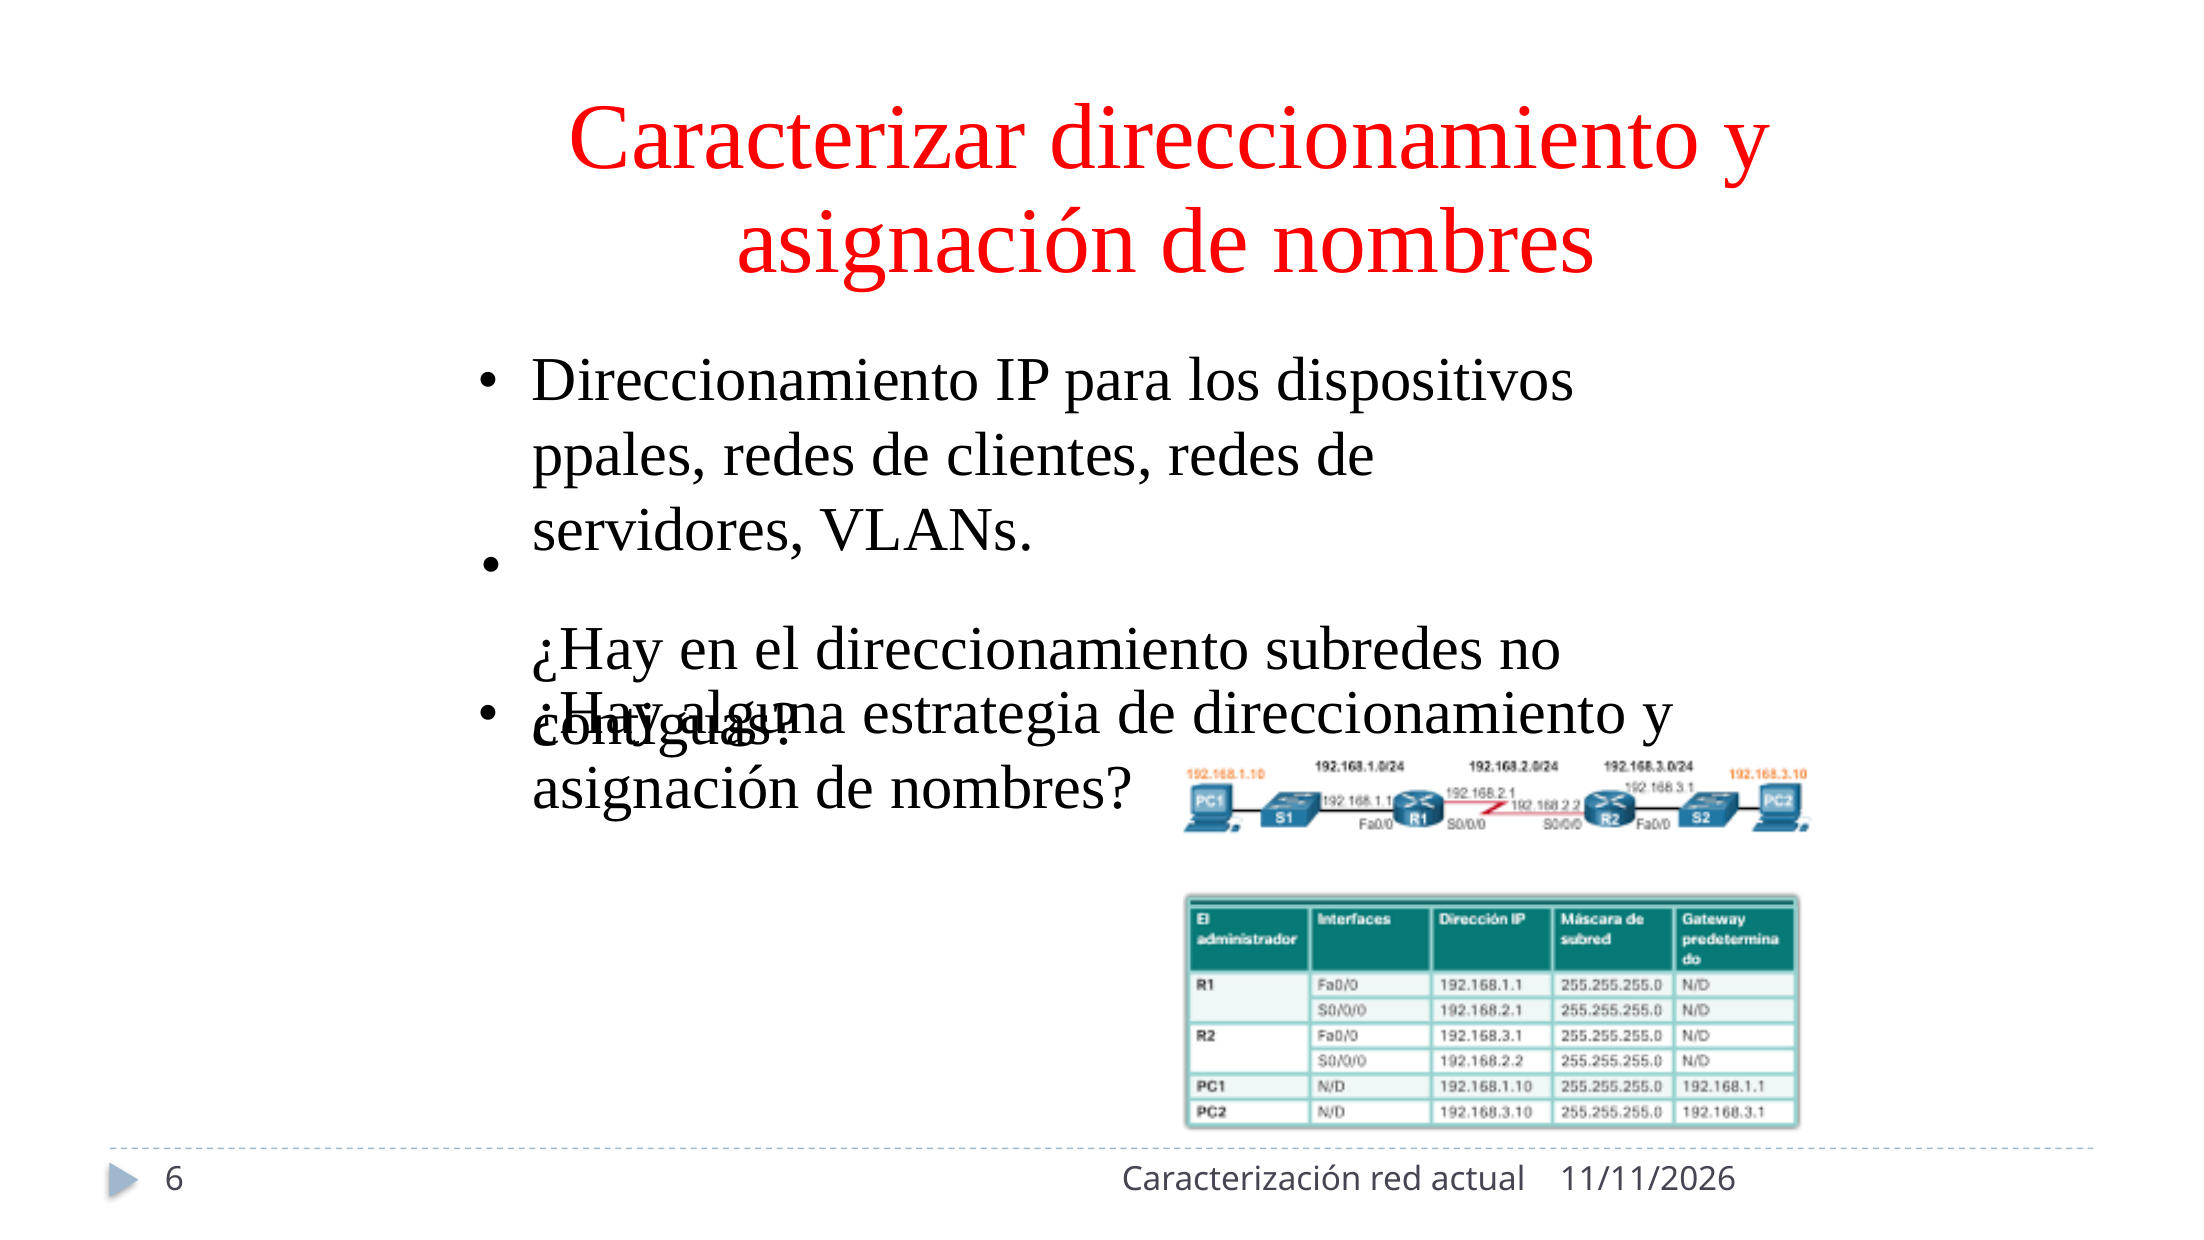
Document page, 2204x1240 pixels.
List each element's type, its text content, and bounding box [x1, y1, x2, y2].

text_box de [813, 755, 886, 823]
picture [1181, 755, 1816, 1141]
text_box • [475, 347, 512, 414]
footer Caracterización red actual [698, 1148, 1544, 1215]
text_box Caracterizar direccionamiento y asignación de nombres Direccionamiento IP para los dispositivos ppales, redes de clientes, redes de servidores, VLANs. ¿Hay en el direccionamiento subredes no contiguas? [511, 91, 1852, 883]
text_box • [475, 680, 512, 748]
slide_number 6 [147, 1148, 626, 1215]
text_box y [1640, 680, 1686, 748]
text_box • [477, 532, 514, 626]
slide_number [1544, 1148, 2095, 1215]
text_box ¿Hay alguna estrategia de [529, 680, 1188, 748]
text_box nombres? [888, 755, 1181, 823]
text_box direccionamiento [1189, 680, 1639, 748]
text_box asignación [530, 755, 812, 823]
